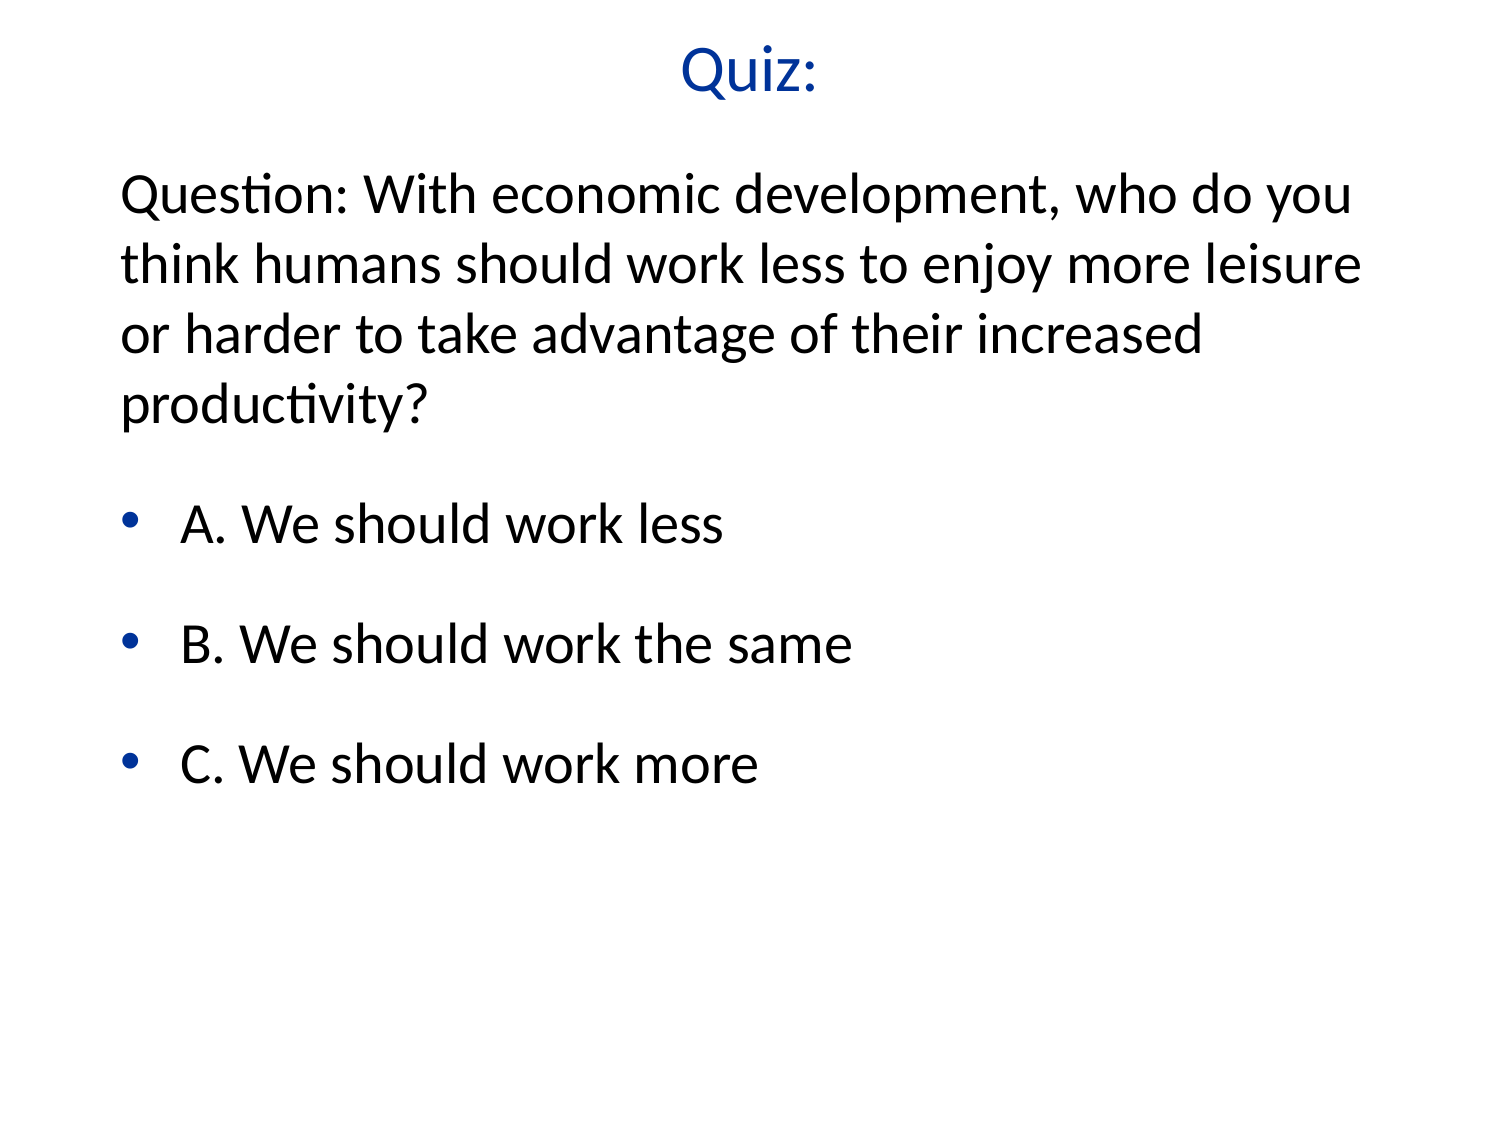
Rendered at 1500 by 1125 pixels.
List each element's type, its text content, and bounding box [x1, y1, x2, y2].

list Quiz: Question: With economic development, who do you think humans should work less to enjoy more leisure or harder to take advantage of their increased productivity? A. We should work less B. We should work the same C. We should work more [105, 24, 1395, 1015]
